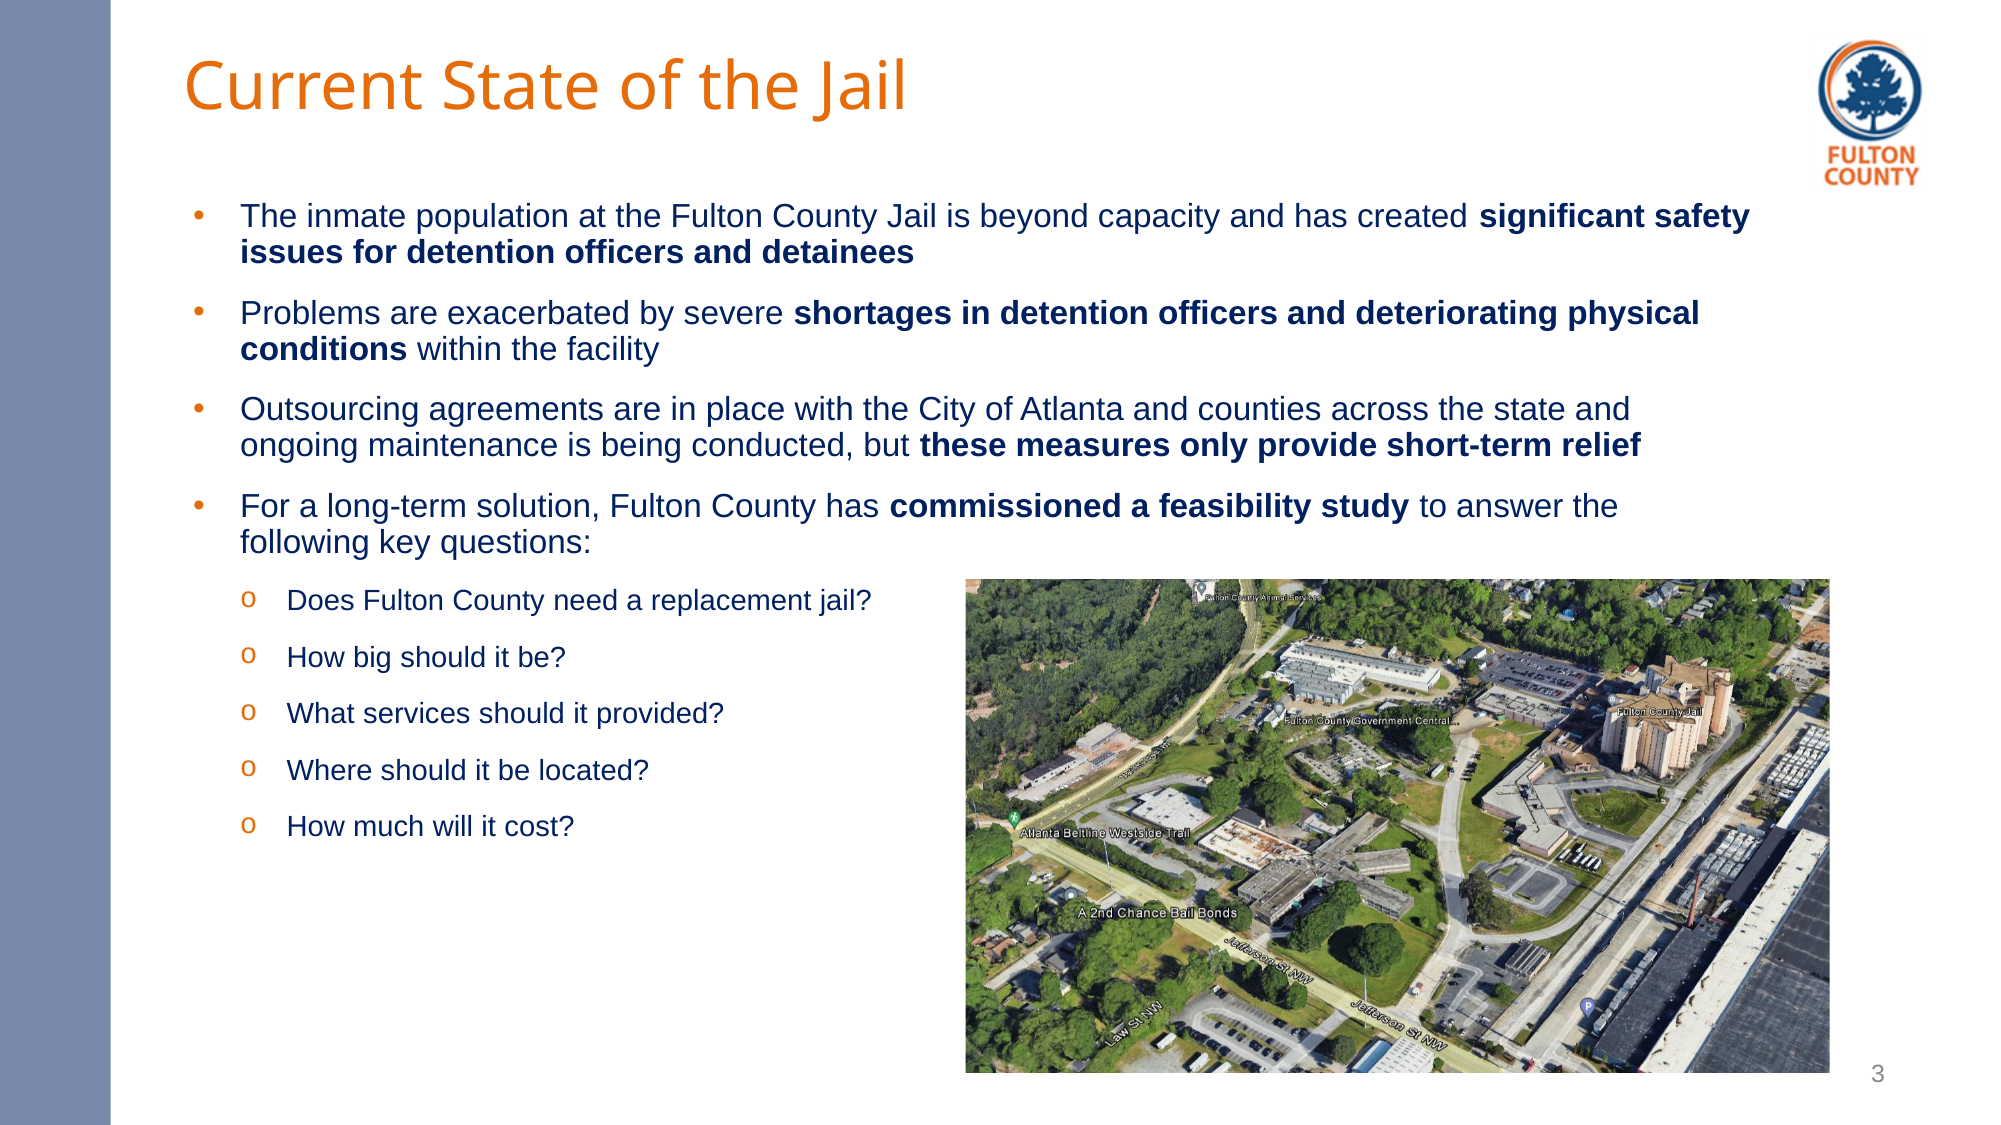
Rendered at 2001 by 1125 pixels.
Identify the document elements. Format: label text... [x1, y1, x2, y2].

text_box The inmate population at the Fulton County Jail is beyond capacity and has created significant safety issues for detention officers and detainees Problems are exacerbated by severe shortages in detention officers and deteriorating physical conditions within the facility Outsourcing agreements are in place with the City of Atlanta and counties across the state and ongoing maintenance is being conducted, but these measures only provide short-term relief For a long-term solution, Fulton County has commissioned a feasibility study to answer the following key questions: Does Fulton County need a replacement jail? How big should it be? What services should it provided? Where should it be located? How much will it cost? [168, 191, 1772, 1073]
picture [965, 579, 1830, 1073]
slide_number 3 [1433, 1042, 1900, 1103]
text_box Current State of the Jail [168, 0, 1393, 180]
text_box [0, 0, 113, 1125]
picture [1813, 38, 1927, 192]
